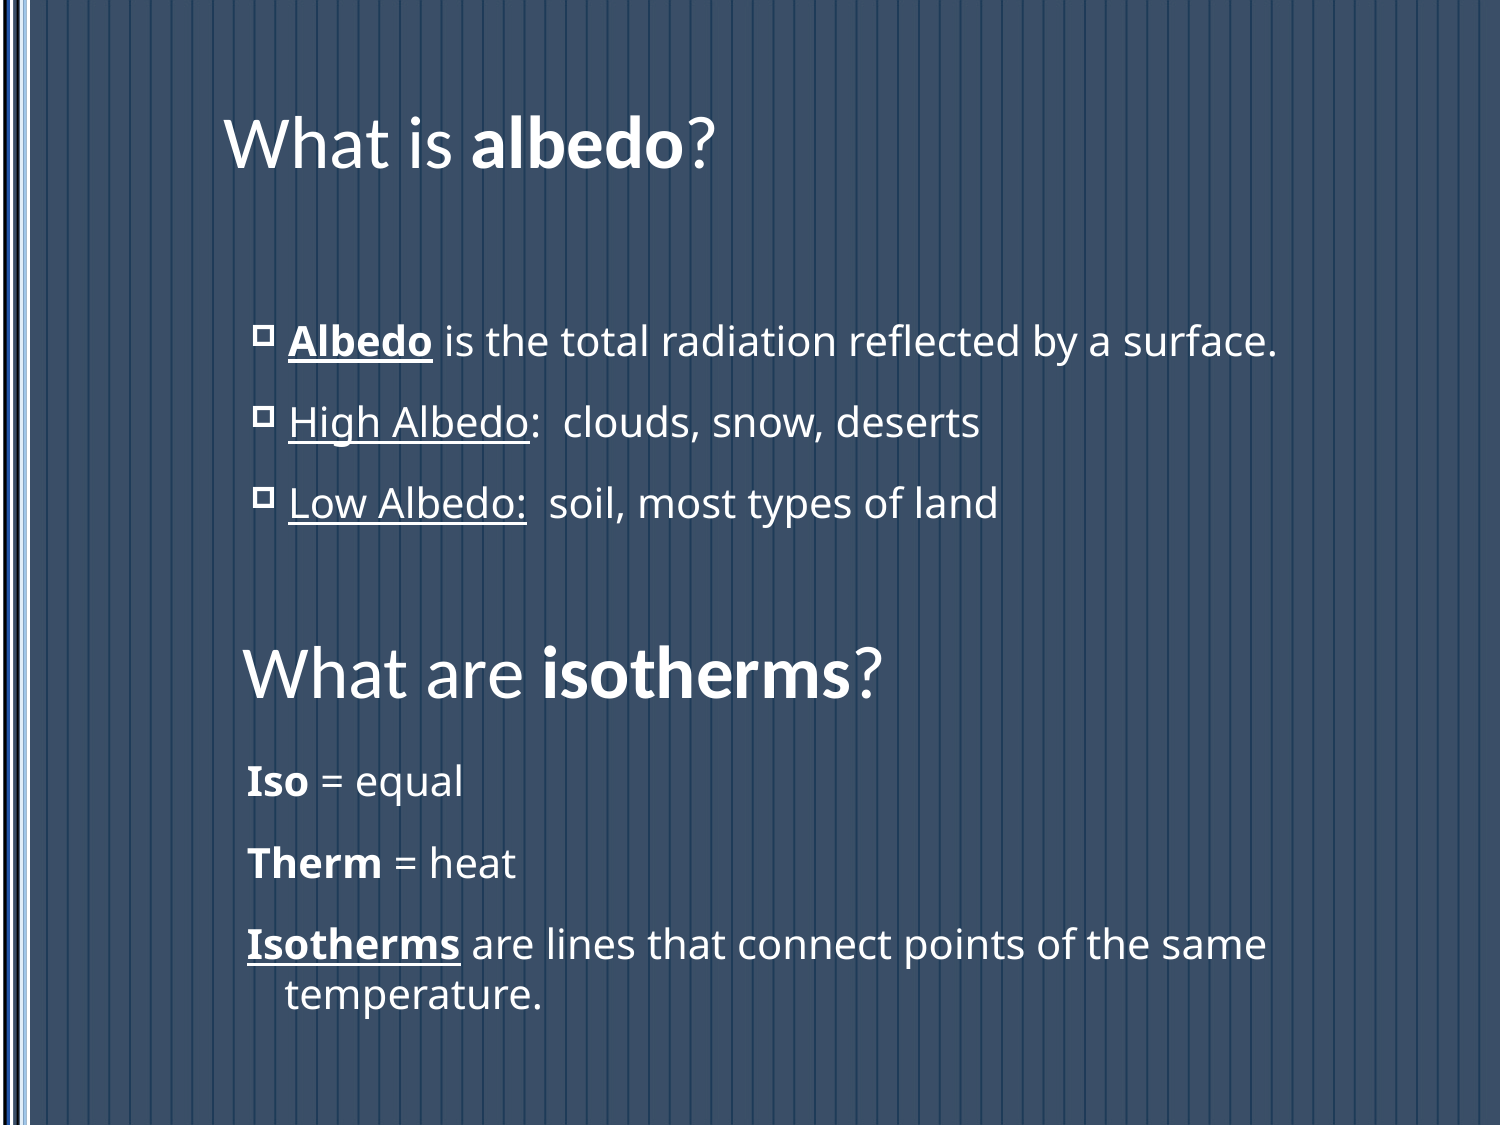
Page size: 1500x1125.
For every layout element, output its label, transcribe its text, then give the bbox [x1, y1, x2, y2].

list Albedo is the total radiation reflected by a surface. High Albedo: clouds, snow, deserts Low Albedo: soil, most types of land [216, 284, 1402, 575]
text_box What are isotherms? [212, 575, 1443, 763]
text_box Iso = equal Therm = heat Isotherms are lines that connect points of the same temperature. [212, 724, 1398, 1078]
title What is albedo? [193, 45, 1424, 233]
